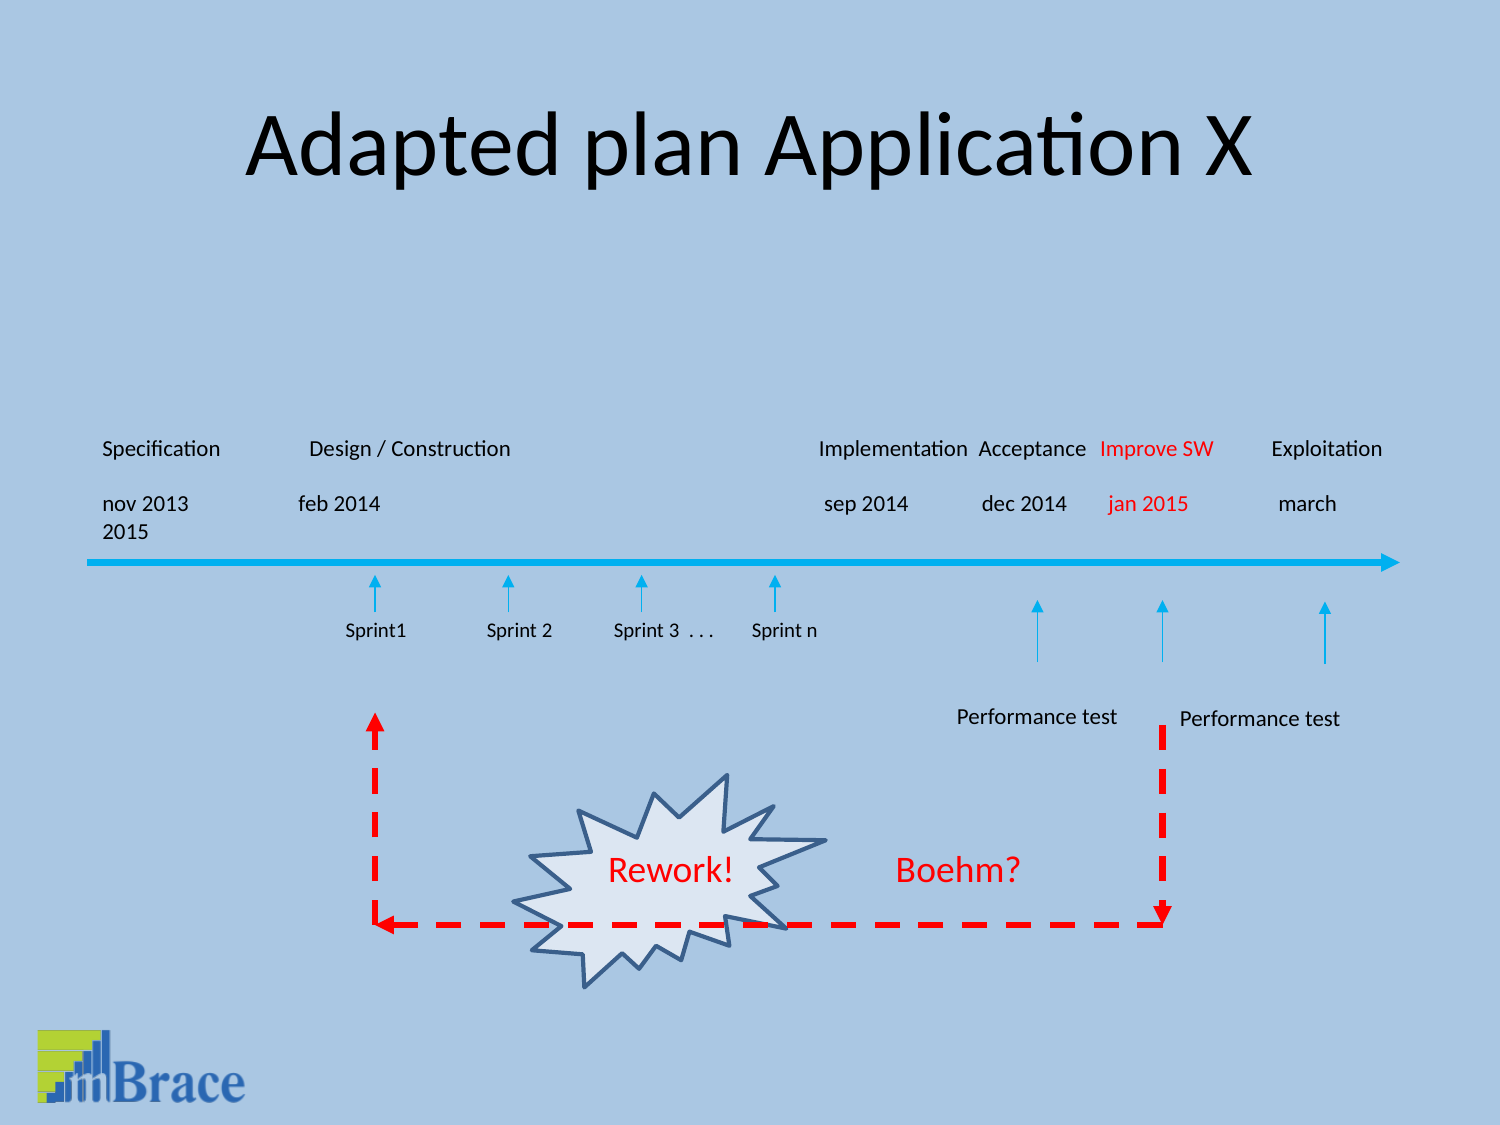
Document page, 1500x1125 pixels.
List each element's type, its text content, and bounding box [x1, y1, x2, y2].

text_box [529, 934, 732, 990]
text_box Sprint1 Sprint 2 Sprint 3 . . . Sprint n [330, 609, 834, 650]
text_box Rework! Boehm? [593, 837, 1038, 898]
text_box [511, 773, 785, 924]
text_box Specification Design / Construction Implementation Acceptance Improve SW Exploitation nov 2013 feb 2014 sep 2014 dec 2014 jan 2015 march 2015 [87, 426, 1400, 552]
title Adapted plan Application X [75, 45, 1425, 233]
text_box Performance test [1165, 695, 1356, 739]
text_box Performance test [942, 694, 1133, 737]
